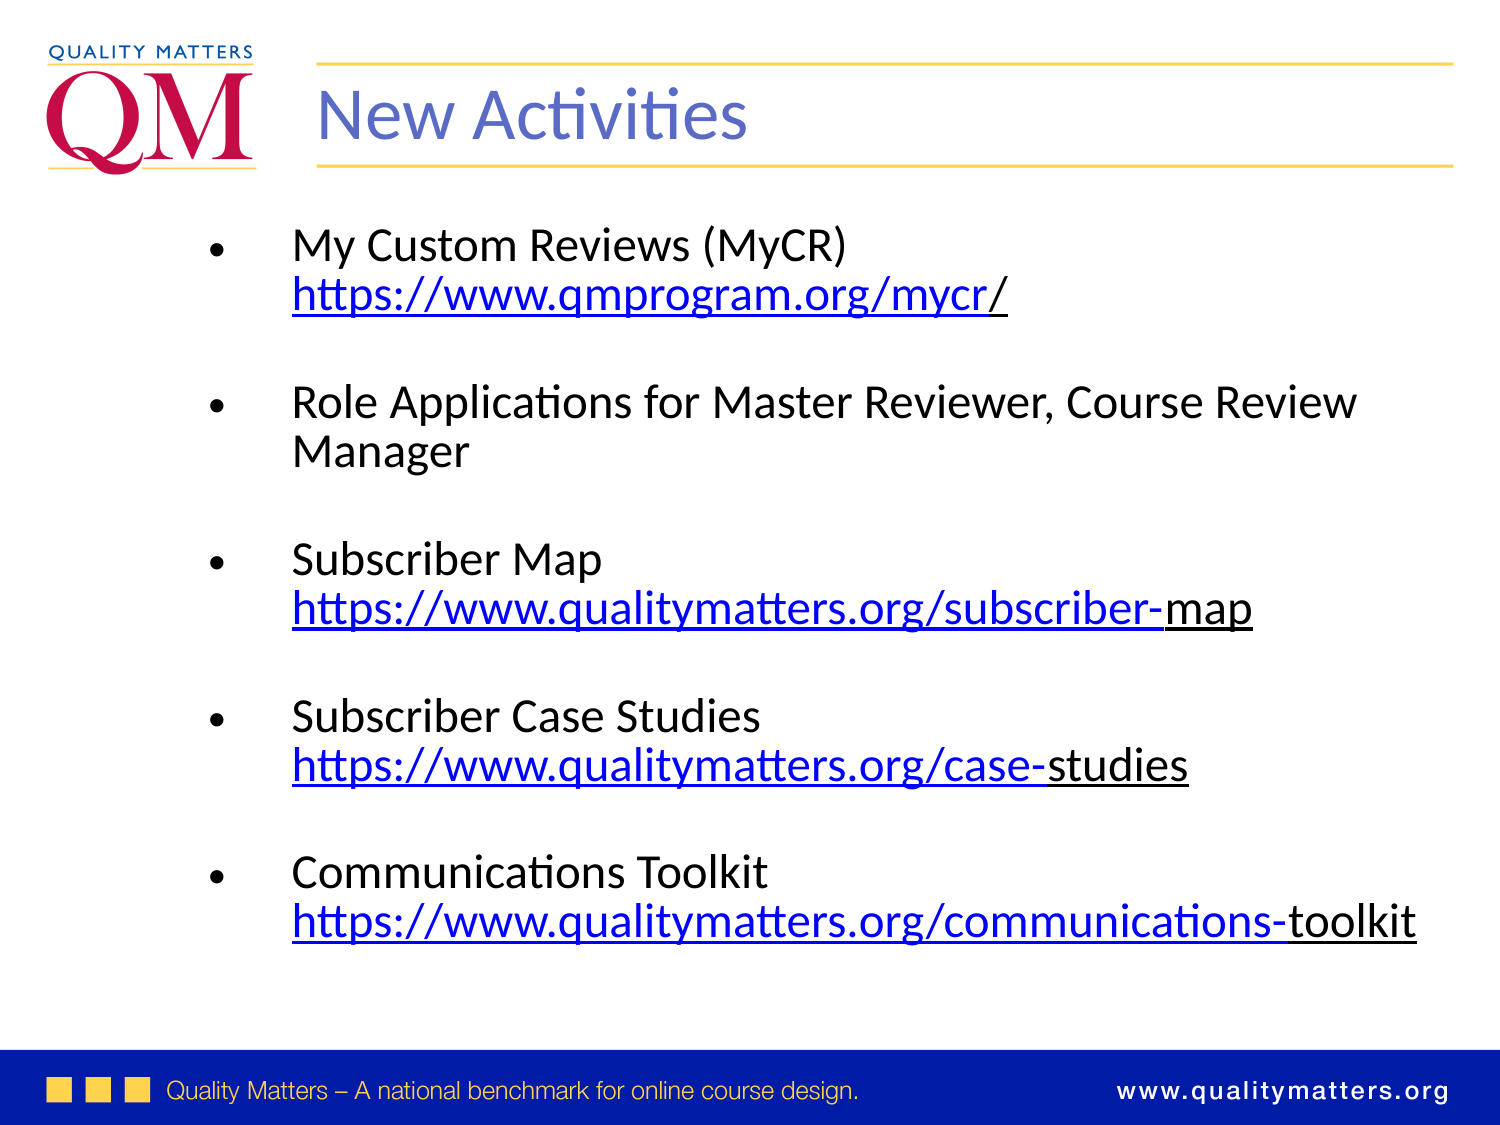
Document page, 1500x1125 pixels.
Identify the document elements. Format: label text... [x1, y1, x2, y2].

picture [0, 0, 1500, 1125]
list My Custom Reviews (MyCR) https://www.qmprogram.org/mycr/ Role Applications for Master Reviewer, Course Review Manager Subscriber Map https://www.qualitymatters.org/subscriber-map Subscriber Case Studies https://www.qualitymatters.org/case-studies Communications Toolkit https://www.qualitymatters.org/communications-toolkit [72, 217, 1441, 1010]
list New Activities [301, 49, 1477, 169]
